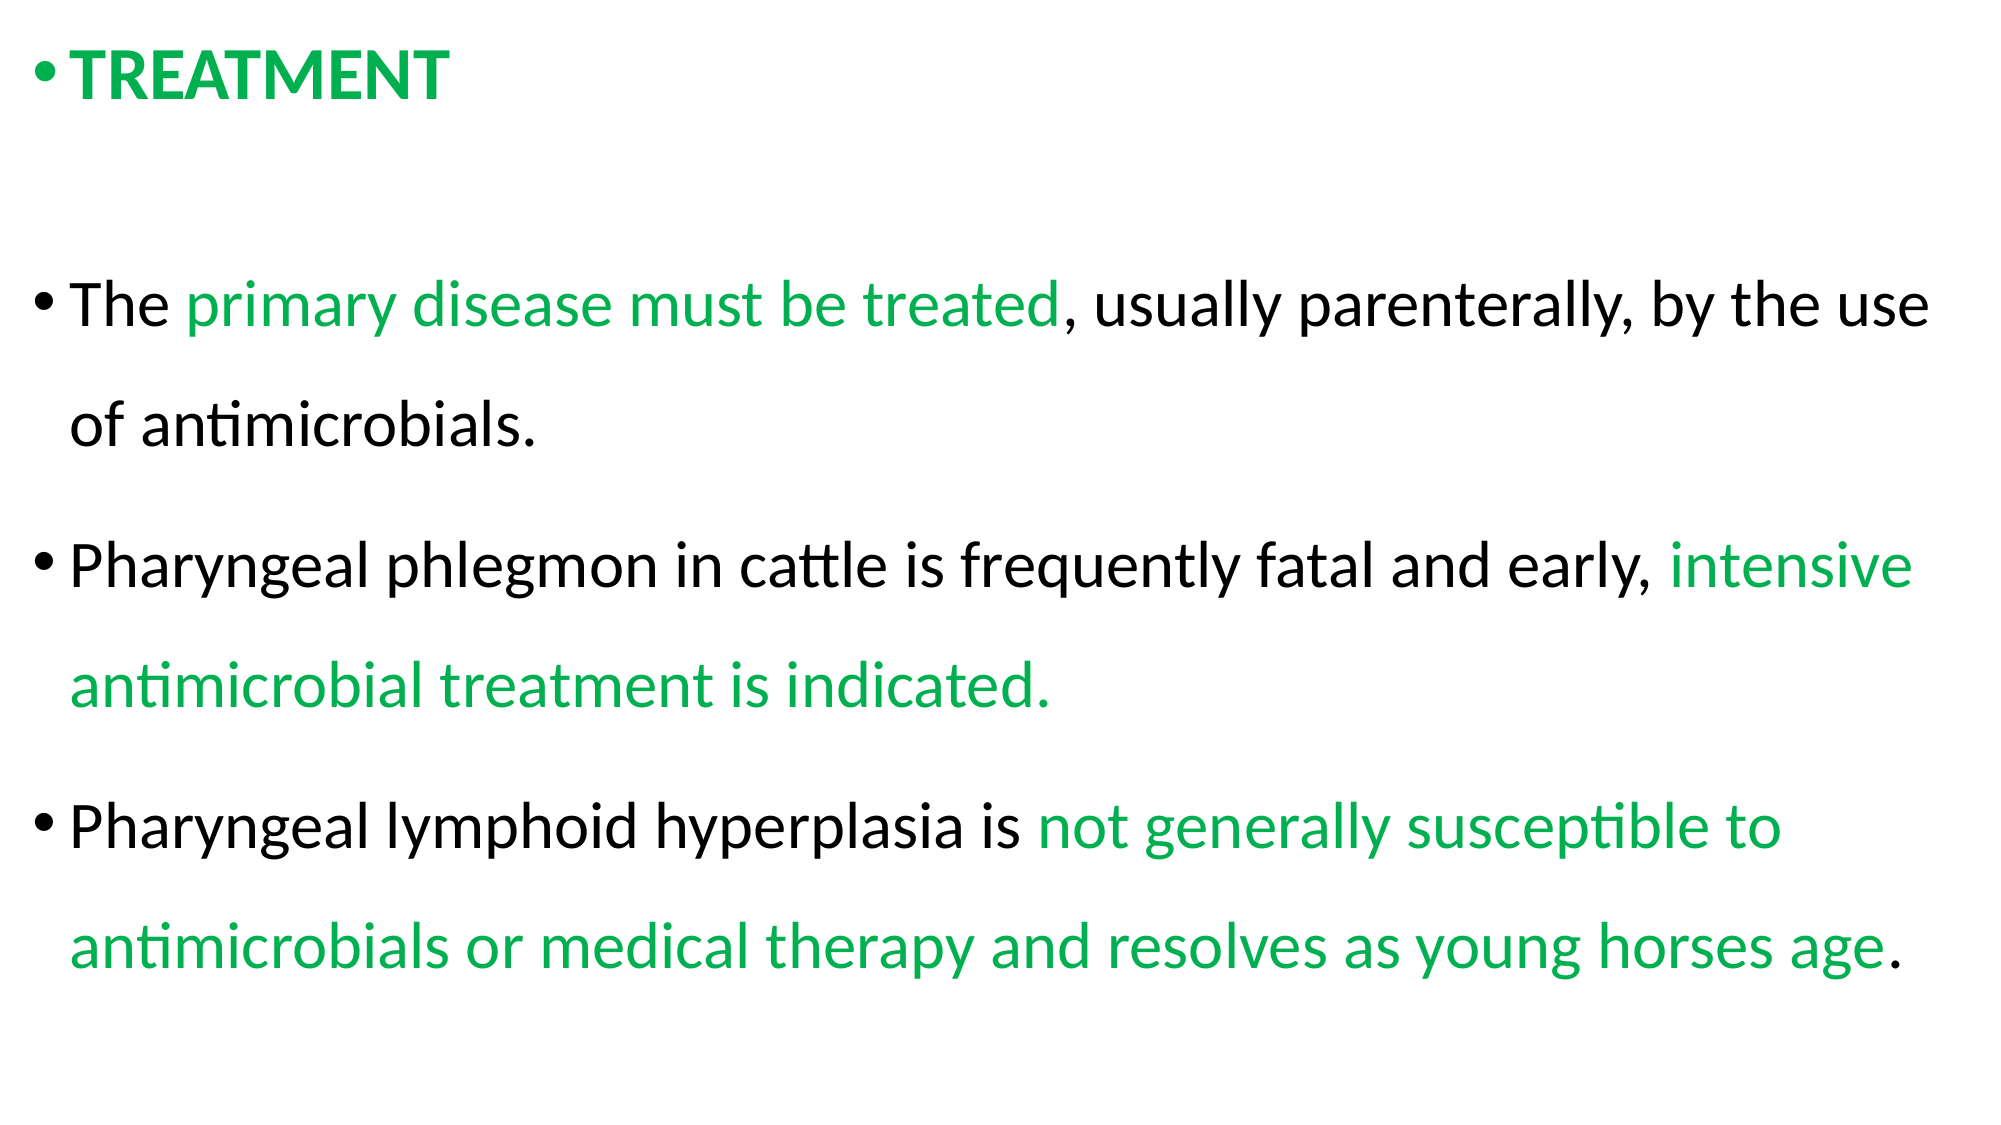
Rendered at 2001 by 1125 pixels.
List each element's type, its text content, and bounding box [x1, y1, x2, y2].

list TREATMENT The primary disease must be treated, usually parenterally, by the use of antimicrobials. Pharyngeal phlegmon in cattle is frequently fatal and early, intensive antimicrobial treatment is indicated. Pharyngeal lymphoid hyperplasia is not generally susceptible to antimicrobials or medical therapy and resolves as young horses age. [17, 26, 1974, 1114]
